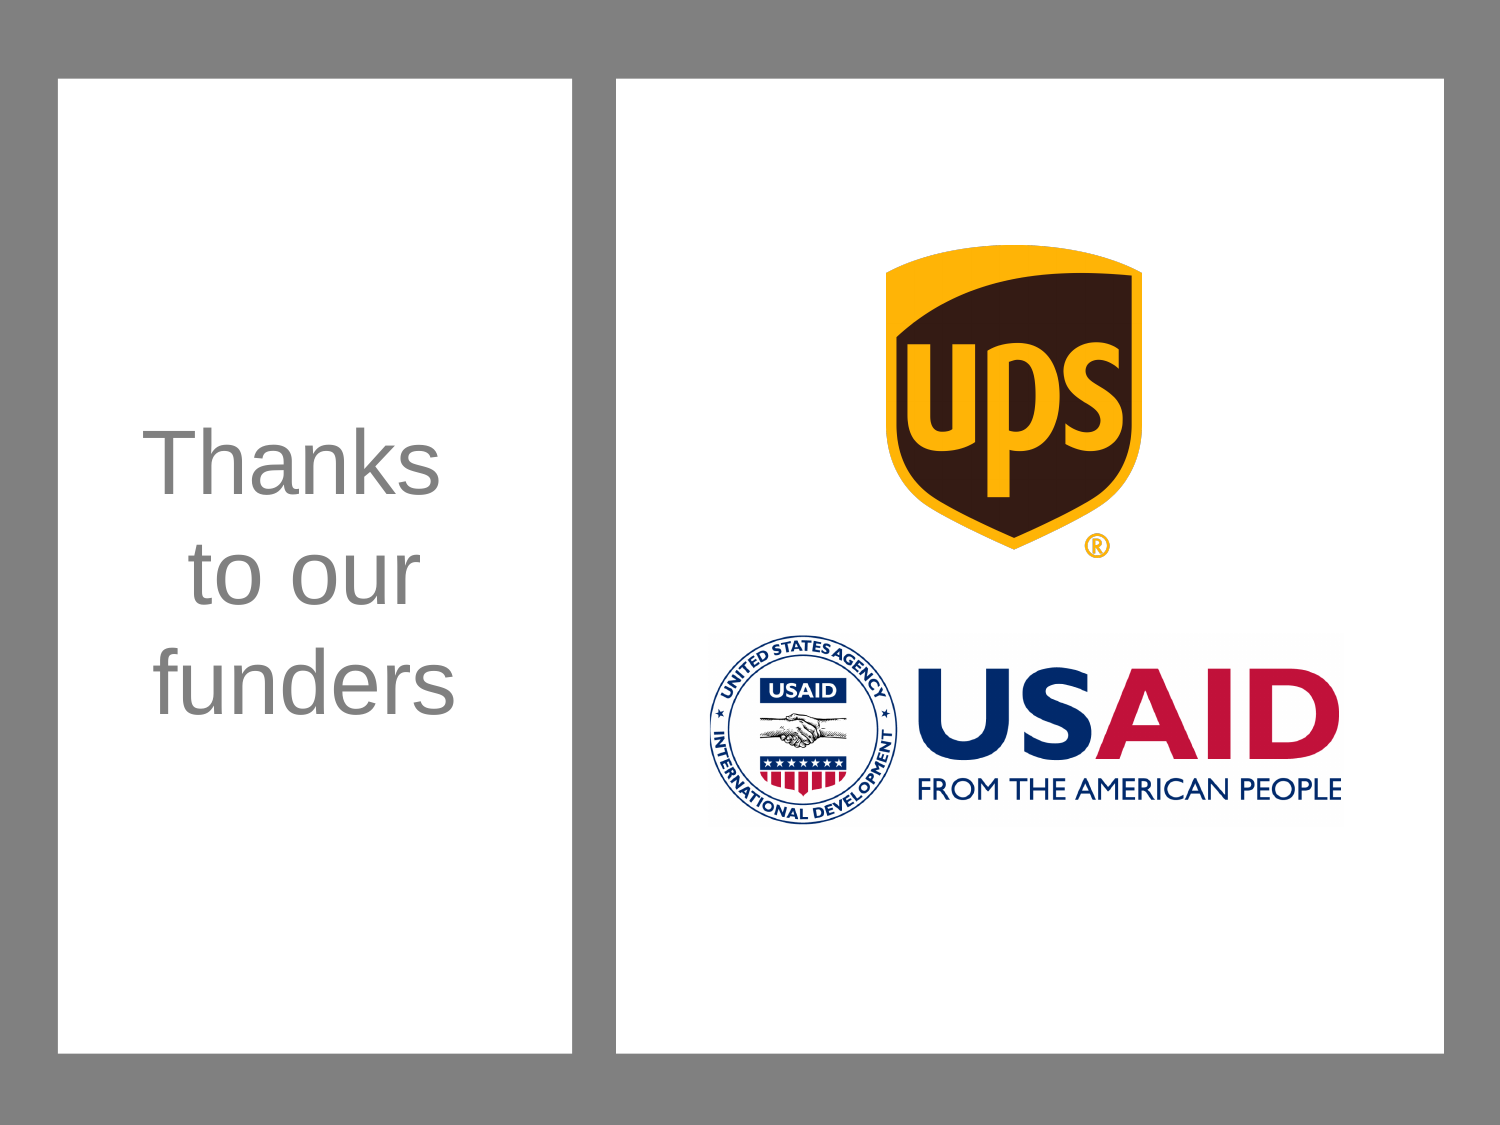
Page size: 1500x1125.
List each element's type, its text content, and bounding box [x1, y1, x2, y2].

text_box Thanks to our funders [78, 395, 532, 741]
picture [886, 245, 1142, 558]
picture [708, 632, 1344, 827]
text_box [57, 78, 573, 1055]
text_box [615, 78, 1445, 1055]
